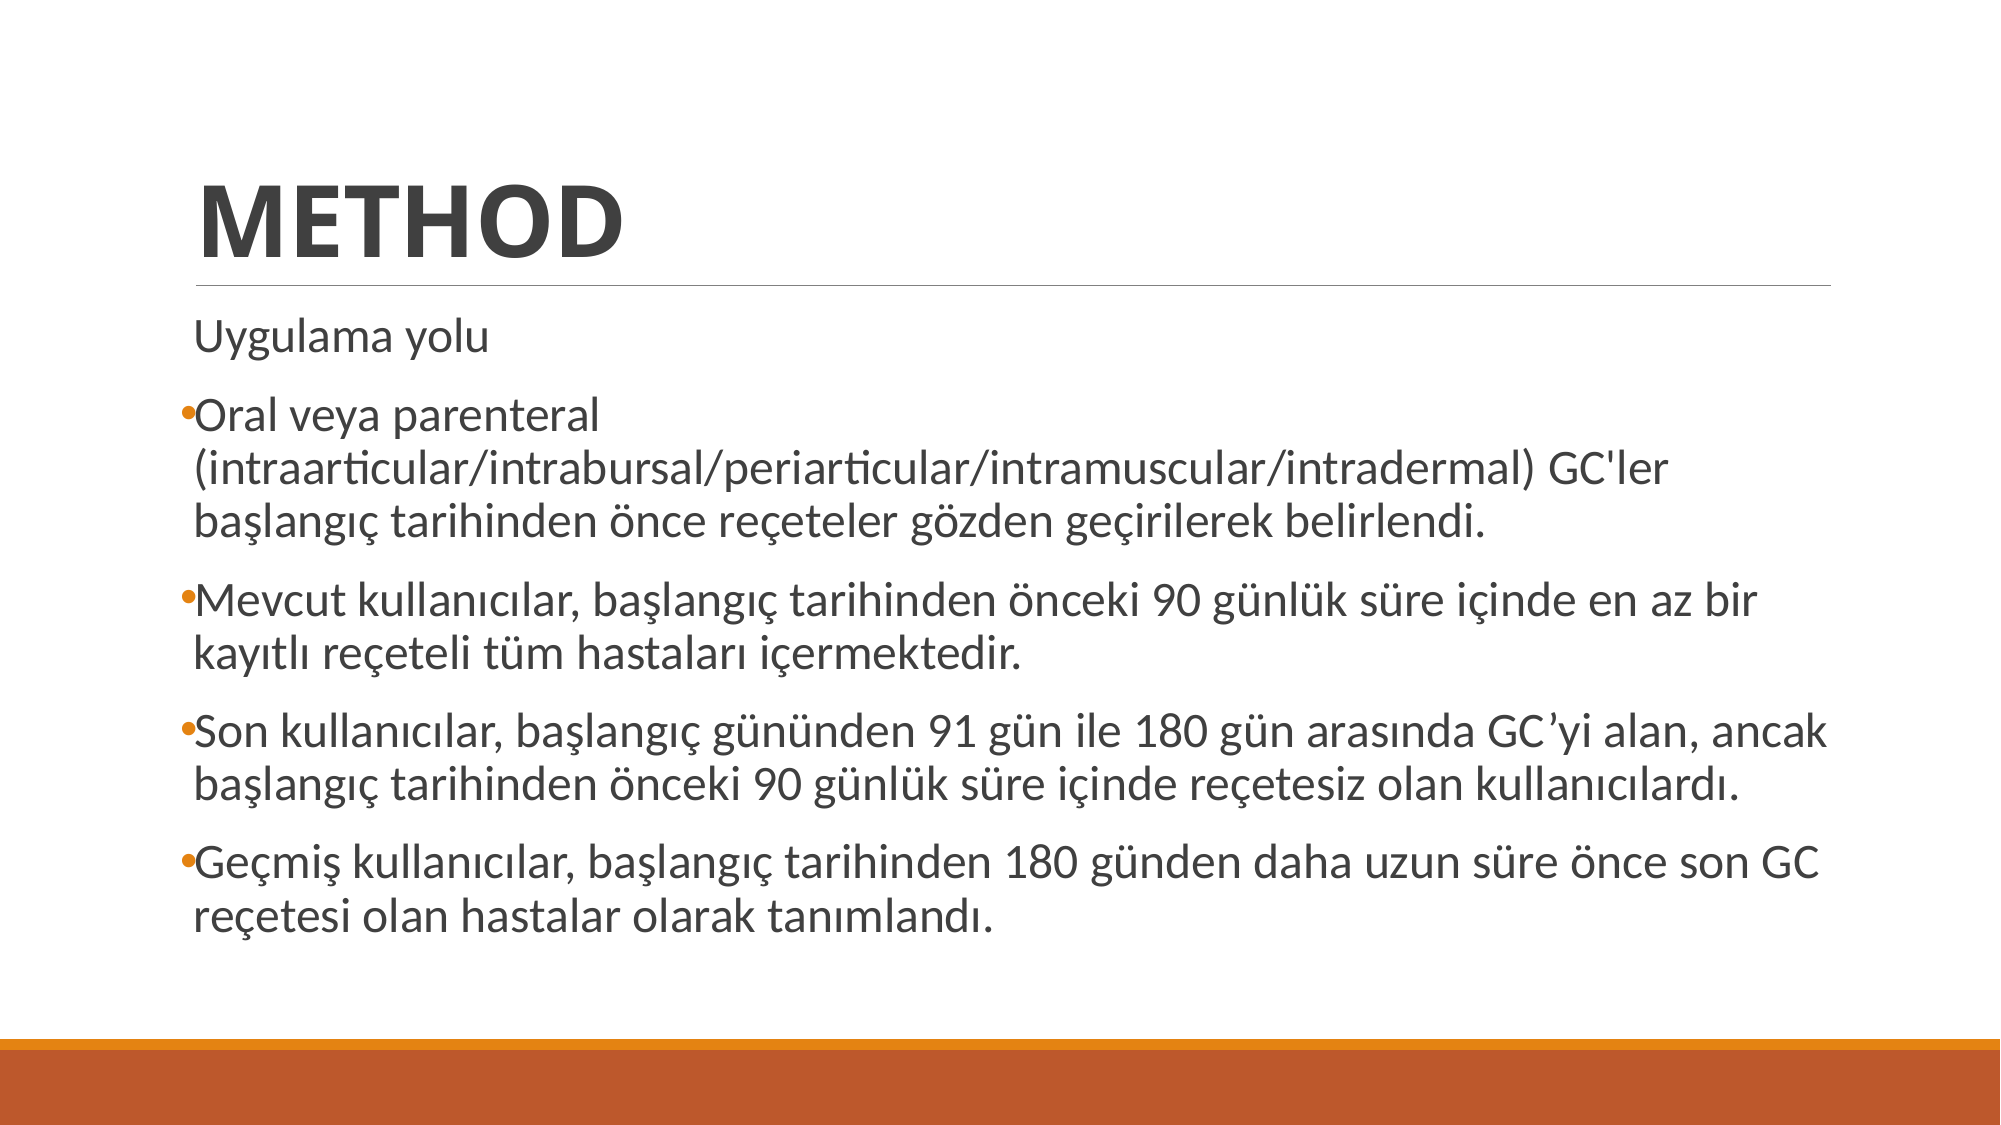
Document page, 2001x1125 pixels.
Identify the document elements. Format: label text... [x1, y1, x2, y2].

list Uygulama yolu Oral veya parenteral (intraarticular/intrabursal/periarticular/intramuscular/intradermal) GC'ler başlangıç tarihinden önce reçeteler gözden geçirilerek belirlendi. Mevcut kullanıcılar, başlangıç tarihinden önceki 90 günlük süre içinde en az bir kayıtlı reçeteli tüm hastaları içermektedir. Son kullanıcılar, başlangıç gününden 91 gün ile 180 gün arasında GC’yi alan, ancak başlangıç tarihinden önceki 90 günlük süre içinde reçetesiz olan kullanıcılardı. Geçmiş kullanıcılar, başlangıç tarihinden 180 günden daha uzun süre önce son GC reçetesi olan hastalar olarak tanımlandı. [180, 302, 1830, 963]
title METHOD [180, 47, 1830, 285]
